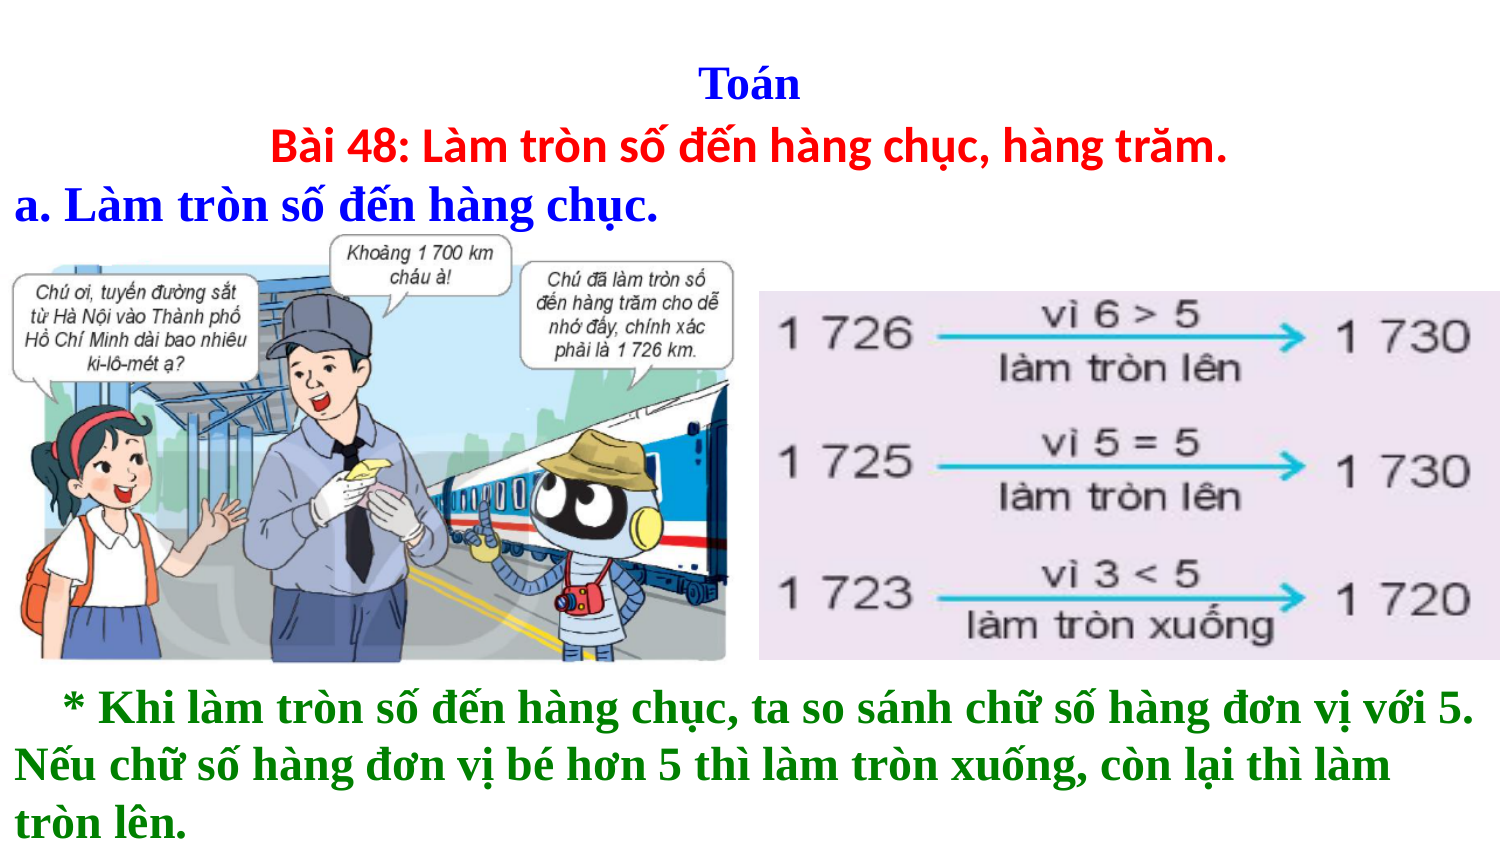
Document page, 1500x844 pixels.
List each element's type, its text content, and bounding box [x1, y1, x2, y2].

picture [759, 291, 1500, 661]
text_box * Khi làm tròn số đến hàng chục, ta so sánh chữ số hàng đơn vị với 5. Nếu chữ số hàng đơn vị bé hơn 5 thì làm tròn xuống, còn lại thì làm tròn lên. [0, 667, 1500, 844]
text_box Bài 48: Làm tròn số đến hàng chục, hàng trăm. [0, 114, 1500, 181]
text_box a. Làm tròn số đến hàng chục. [0, 163, 821, 239]
text_box Toán [0, 46, 1500, 114]
picture [0, 234, 739, 667]
